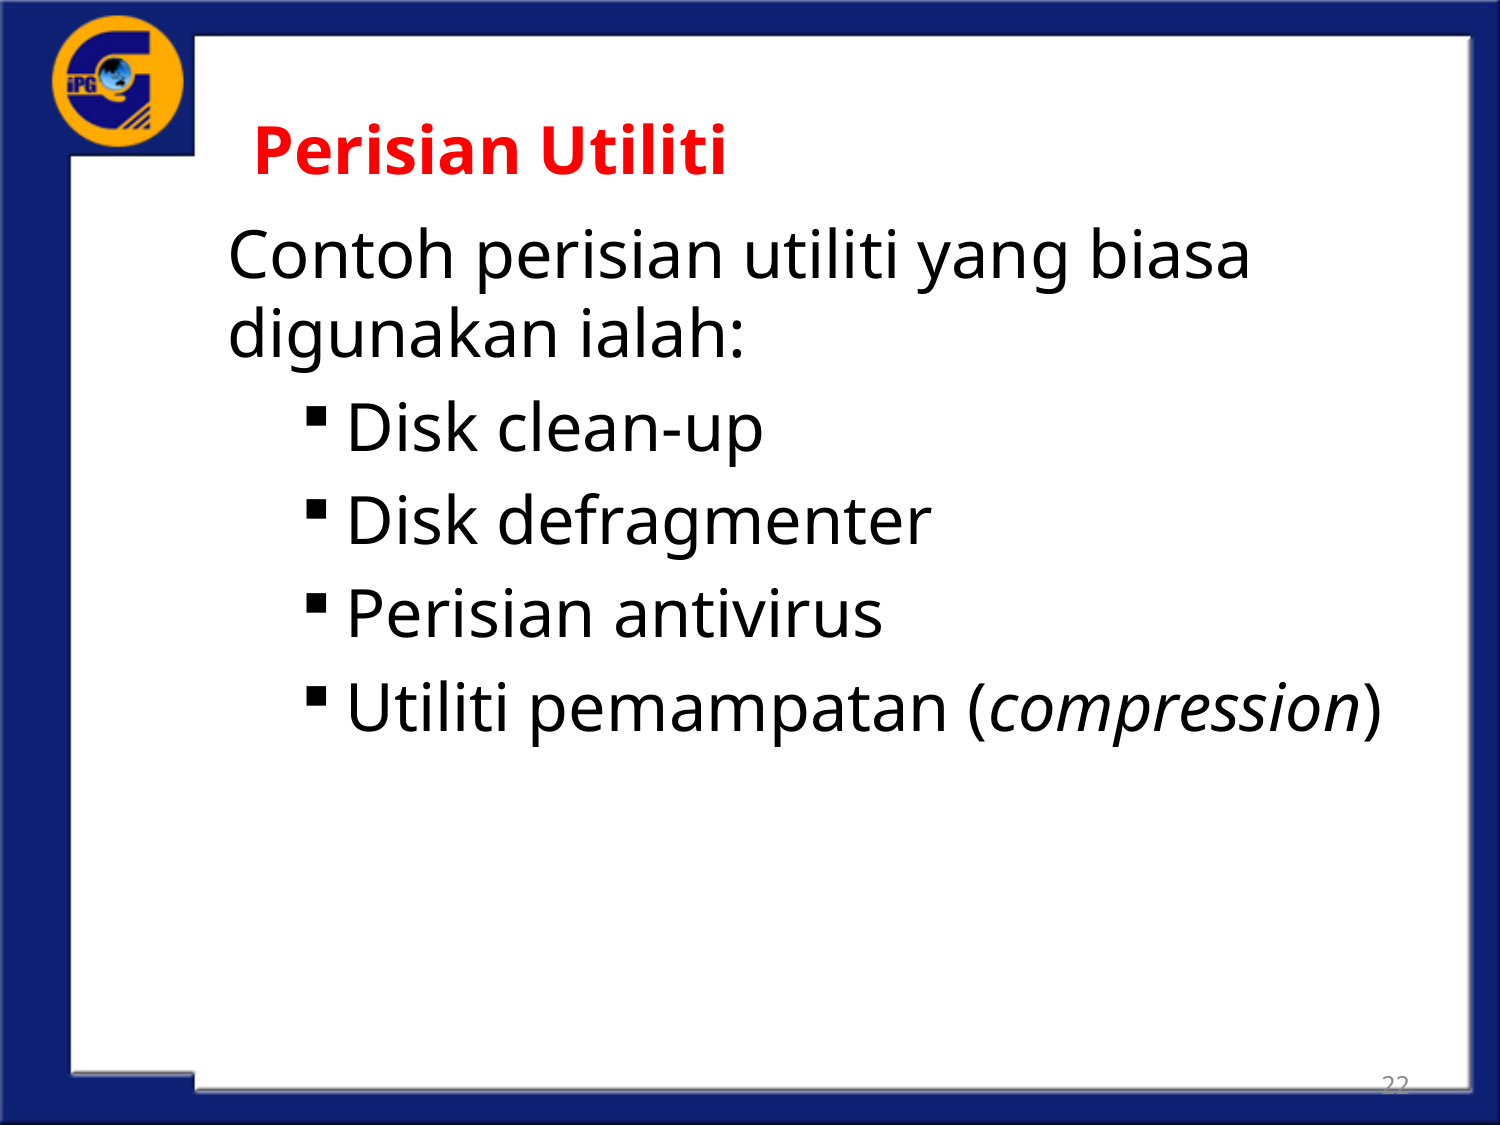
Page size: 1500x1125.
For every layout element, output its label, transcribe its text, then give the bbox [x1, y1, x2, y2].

slide_number 22 [1342, 1060, 1425, 1113]
list Contoh perisian utiliti yang biasa digunakan ialah: Disk clean-up Disk defragmenter Perisian antivirus Utiliti pemampatan (compression) [212, 203, 1500, 1027]
picture [0, 0, 1500, 1125]
title Perisian Utiliti [237, 99, 1399, 171]
